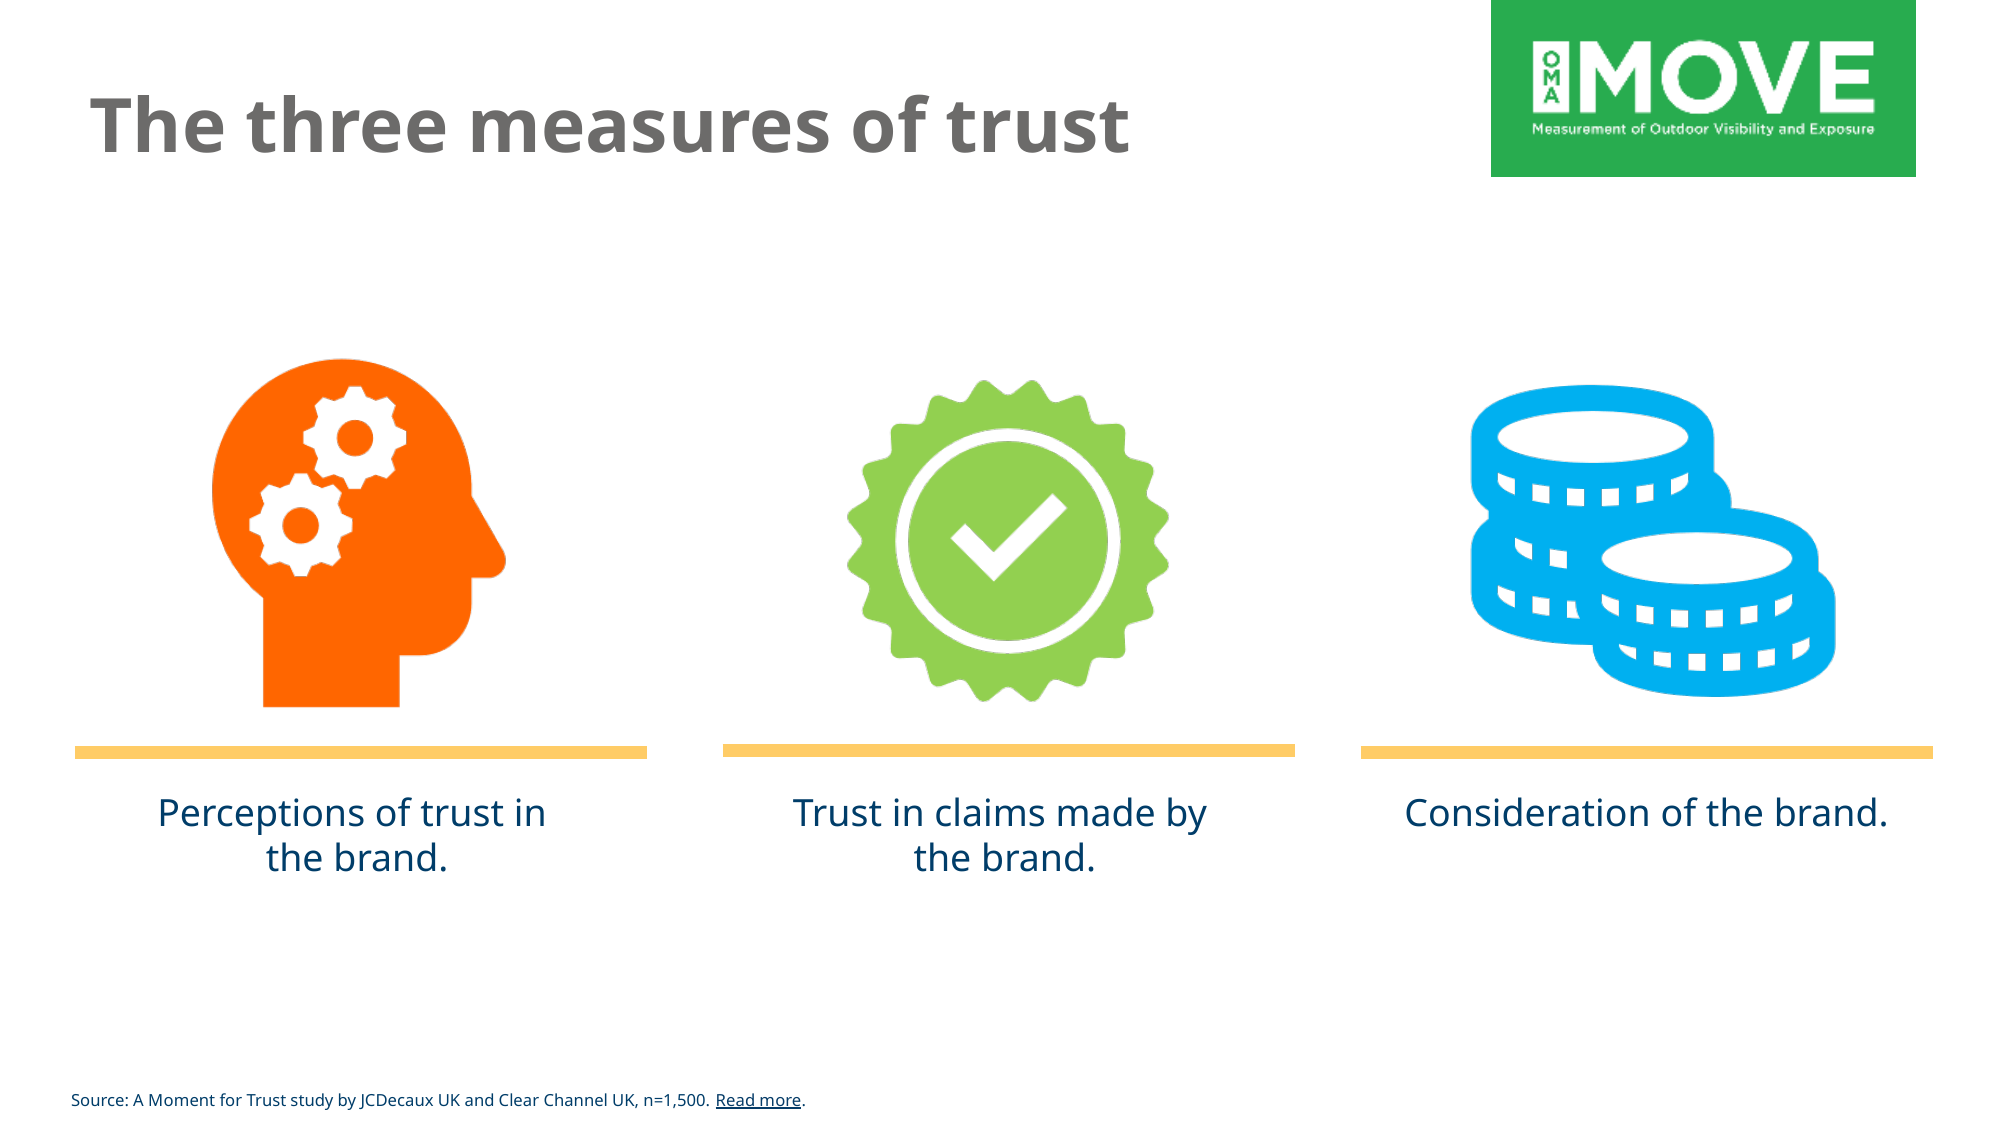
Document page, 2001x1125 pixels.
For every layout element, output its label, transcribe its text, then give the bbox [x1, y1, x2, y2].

title The three measures of trust [89, 68, 1474, 159]
picture [1491, 0, 1916, 177]
text_box Source: A Moment for Trust study by JCDecaux UK and Clear Channel UK, n=1,500. Read more. [56, 1082, 1965, 1120]
picture [151, 335, 566, 749]
picture [1436, 333, 1853, 749]
picture [800, 333, 1216, 749]
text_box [66, 750, 1934, 928]
